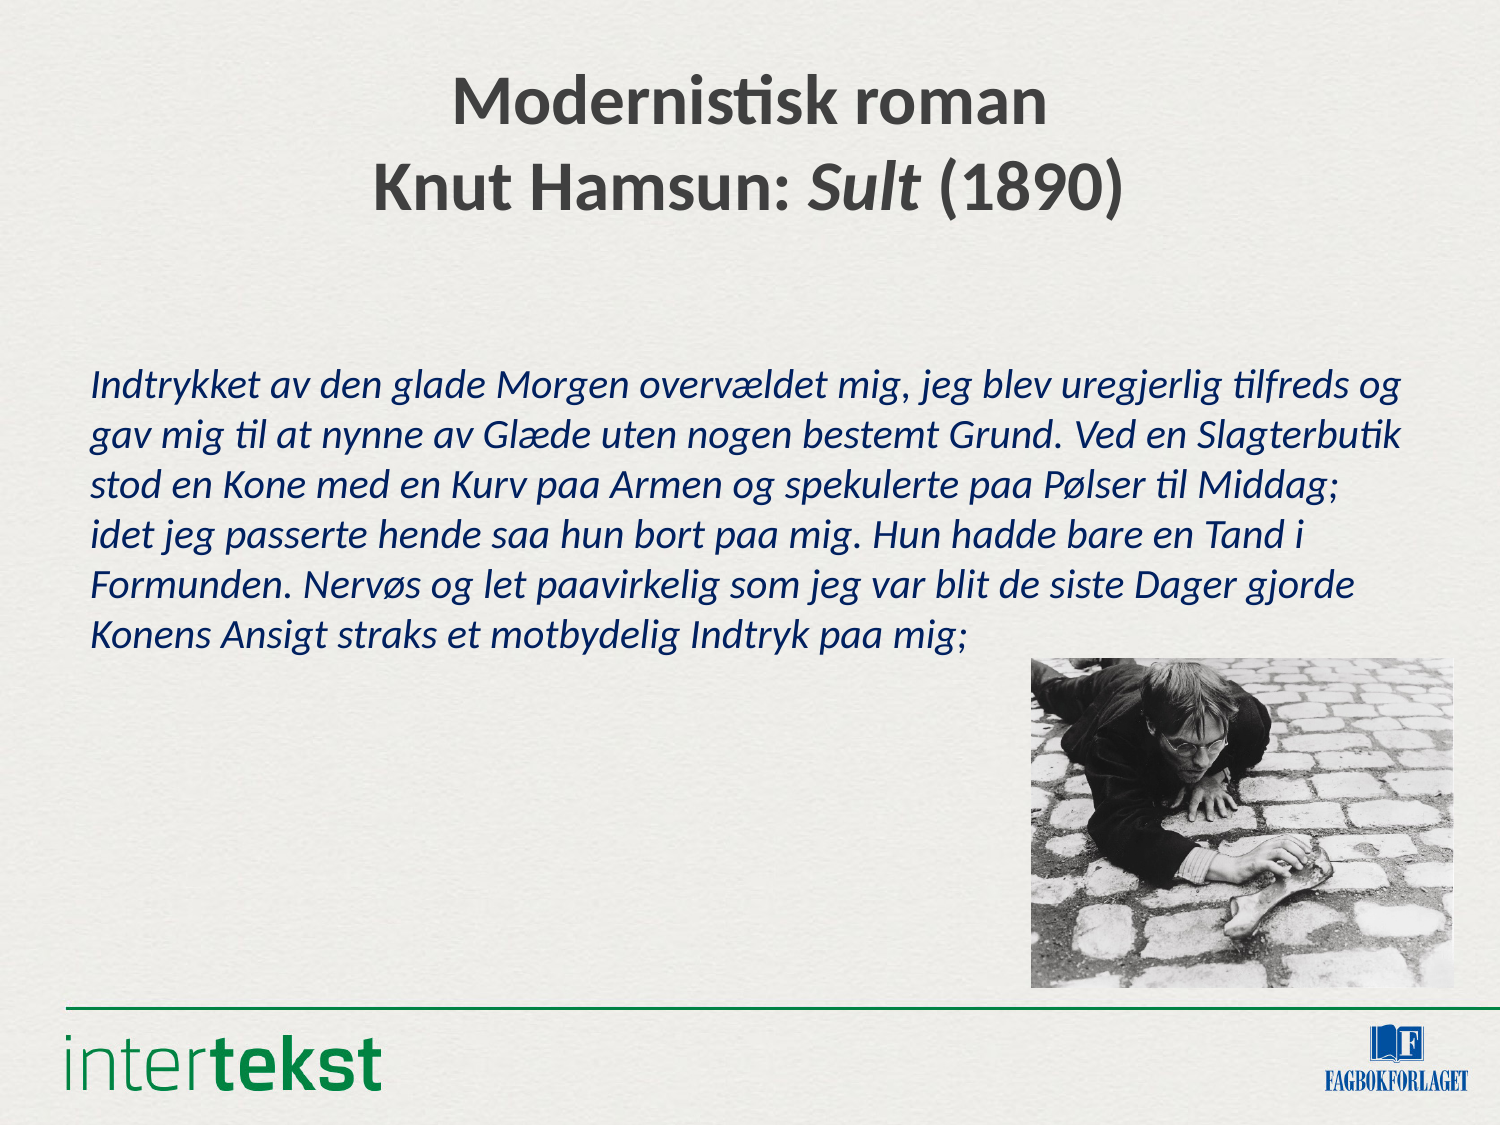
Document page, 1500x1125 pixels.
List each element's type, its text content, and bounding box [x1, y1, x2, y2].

picture [0, 0, 1500, 1125]
list Indtrykket av den glade Morgen overvældet mig, jeg blev uregjerlig tilfreds og gav mig til at nynne av Glæde uten nogen bestemt Grund. Ved en Slagterbutik stod en Kone med en Kurv paa Armen og spekulerte paa Pølser til Middag; idet jeg passerte hende saa hun bort paa mig. Hun hadde bare en Tand i Formunden. Nervøs og let paavirkelig som jeg var blit de siste Dager gjorde Konens Ansigt straks et motbydelig Indtryk paa mig; [75, 262, 1425, 1005]
title Modernistisk roman Knut Hamsun: Sult (1890) [75, 45, 1425, 233]
